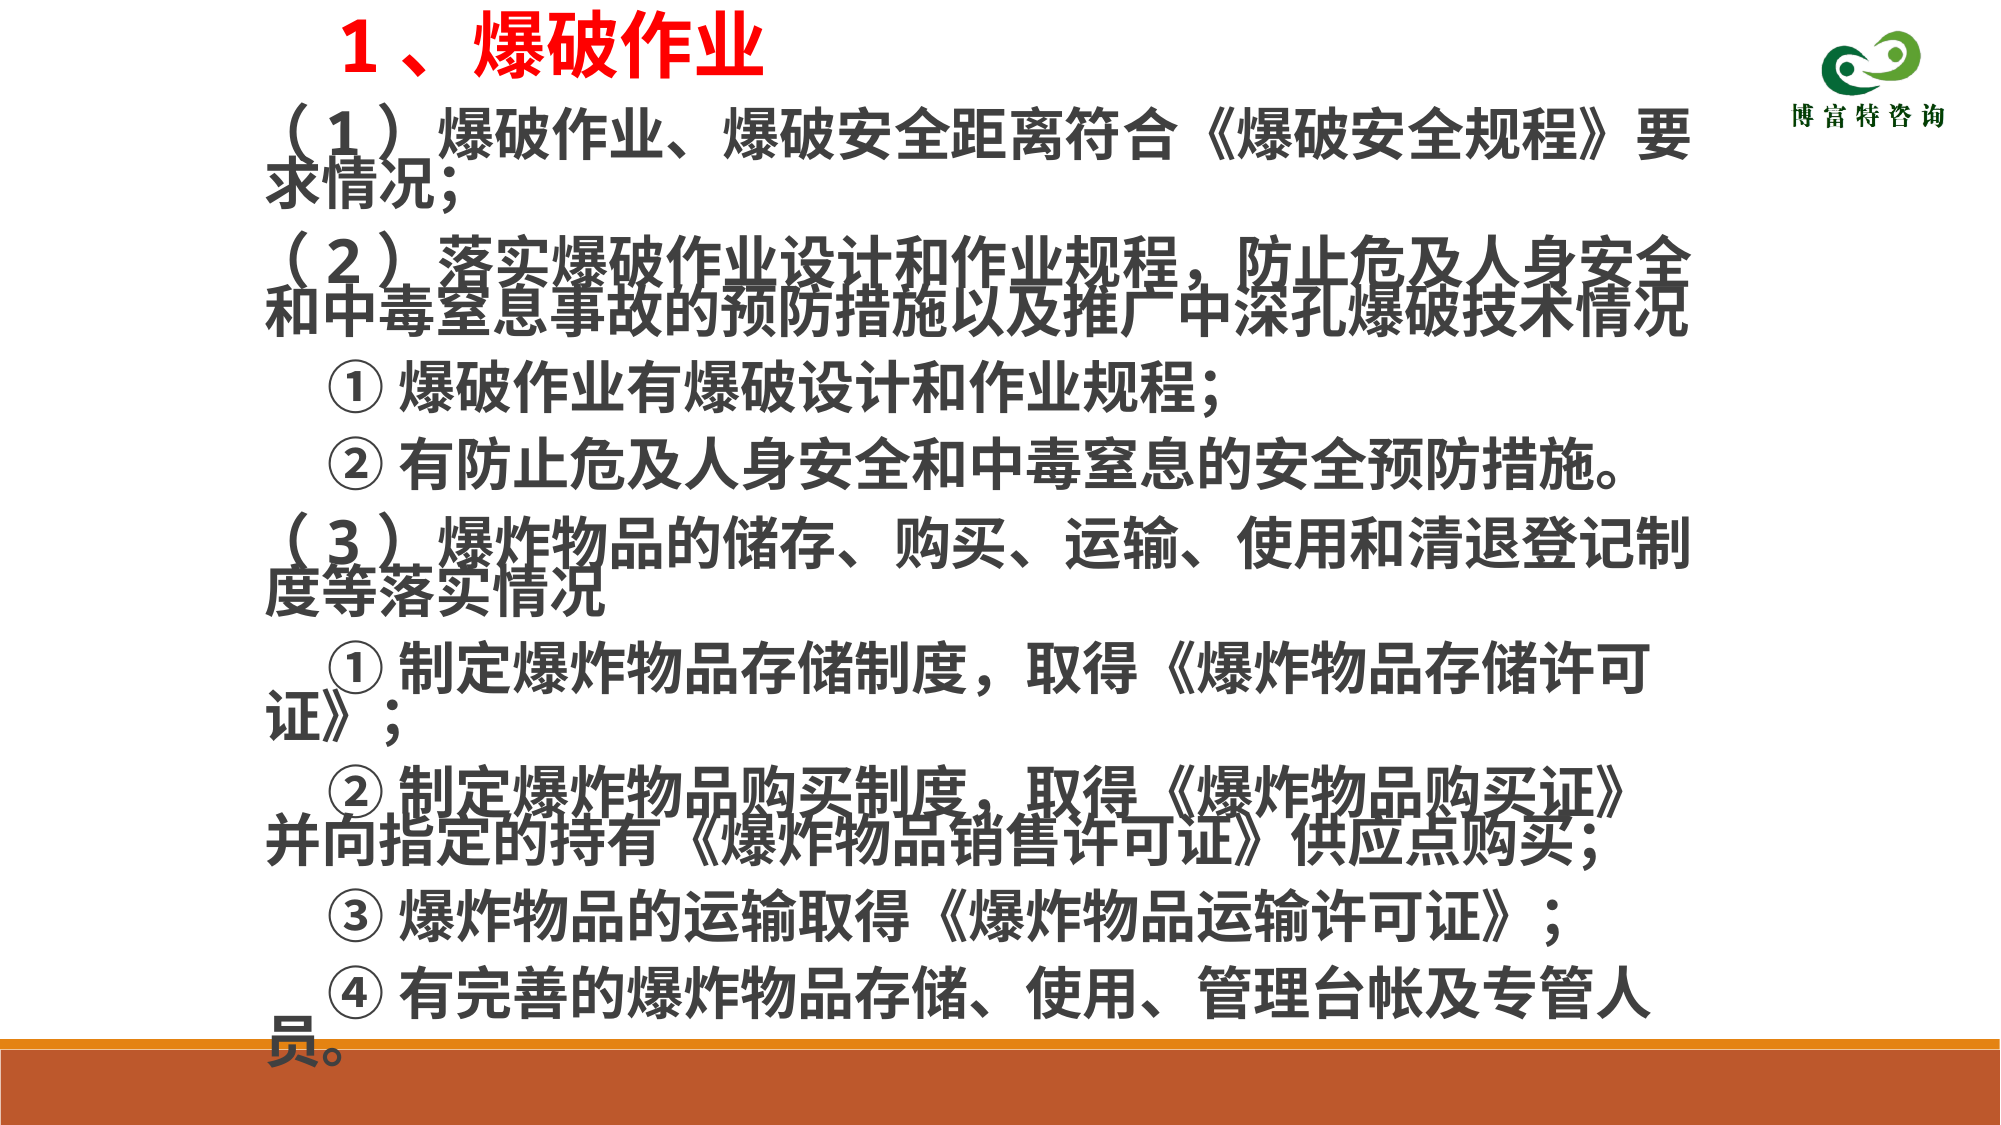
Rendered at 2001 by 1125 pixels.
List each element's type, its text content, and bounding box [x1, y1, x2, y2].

list 1、爆破作业 （1）爆破作业、爆破安全距离符合《爆破安全规程》要求情况； （2）落实爆破作业设计和作业规程，防止危及人身安全和中毒窒息事故的预防措施以及推广中深孔爆破技术情况 ①爆破作业有爆破设计和作业规程； ②有防止危及人身安全和中毒窒息的安全预防措施。 （3）爆炸物品的储存、购买、运输、使用和清退登记制度等落实情况 ①制定爆炸物品存储制度，取得《爆炸物品存储许可证》； ②制定爆炸物品购买制度，取得《爆炸物品购买证》并向指定的持有《爆炸物品销售许可证》供应点购买； ③爆炸物品的运输取得《爆炸物品运输许可证》； ④有完善的爆炸物品存储、使用、管理台帐及专管人员。 [249, 12, 1701, 1125]
picture [1772, 30, 1969, 131]
